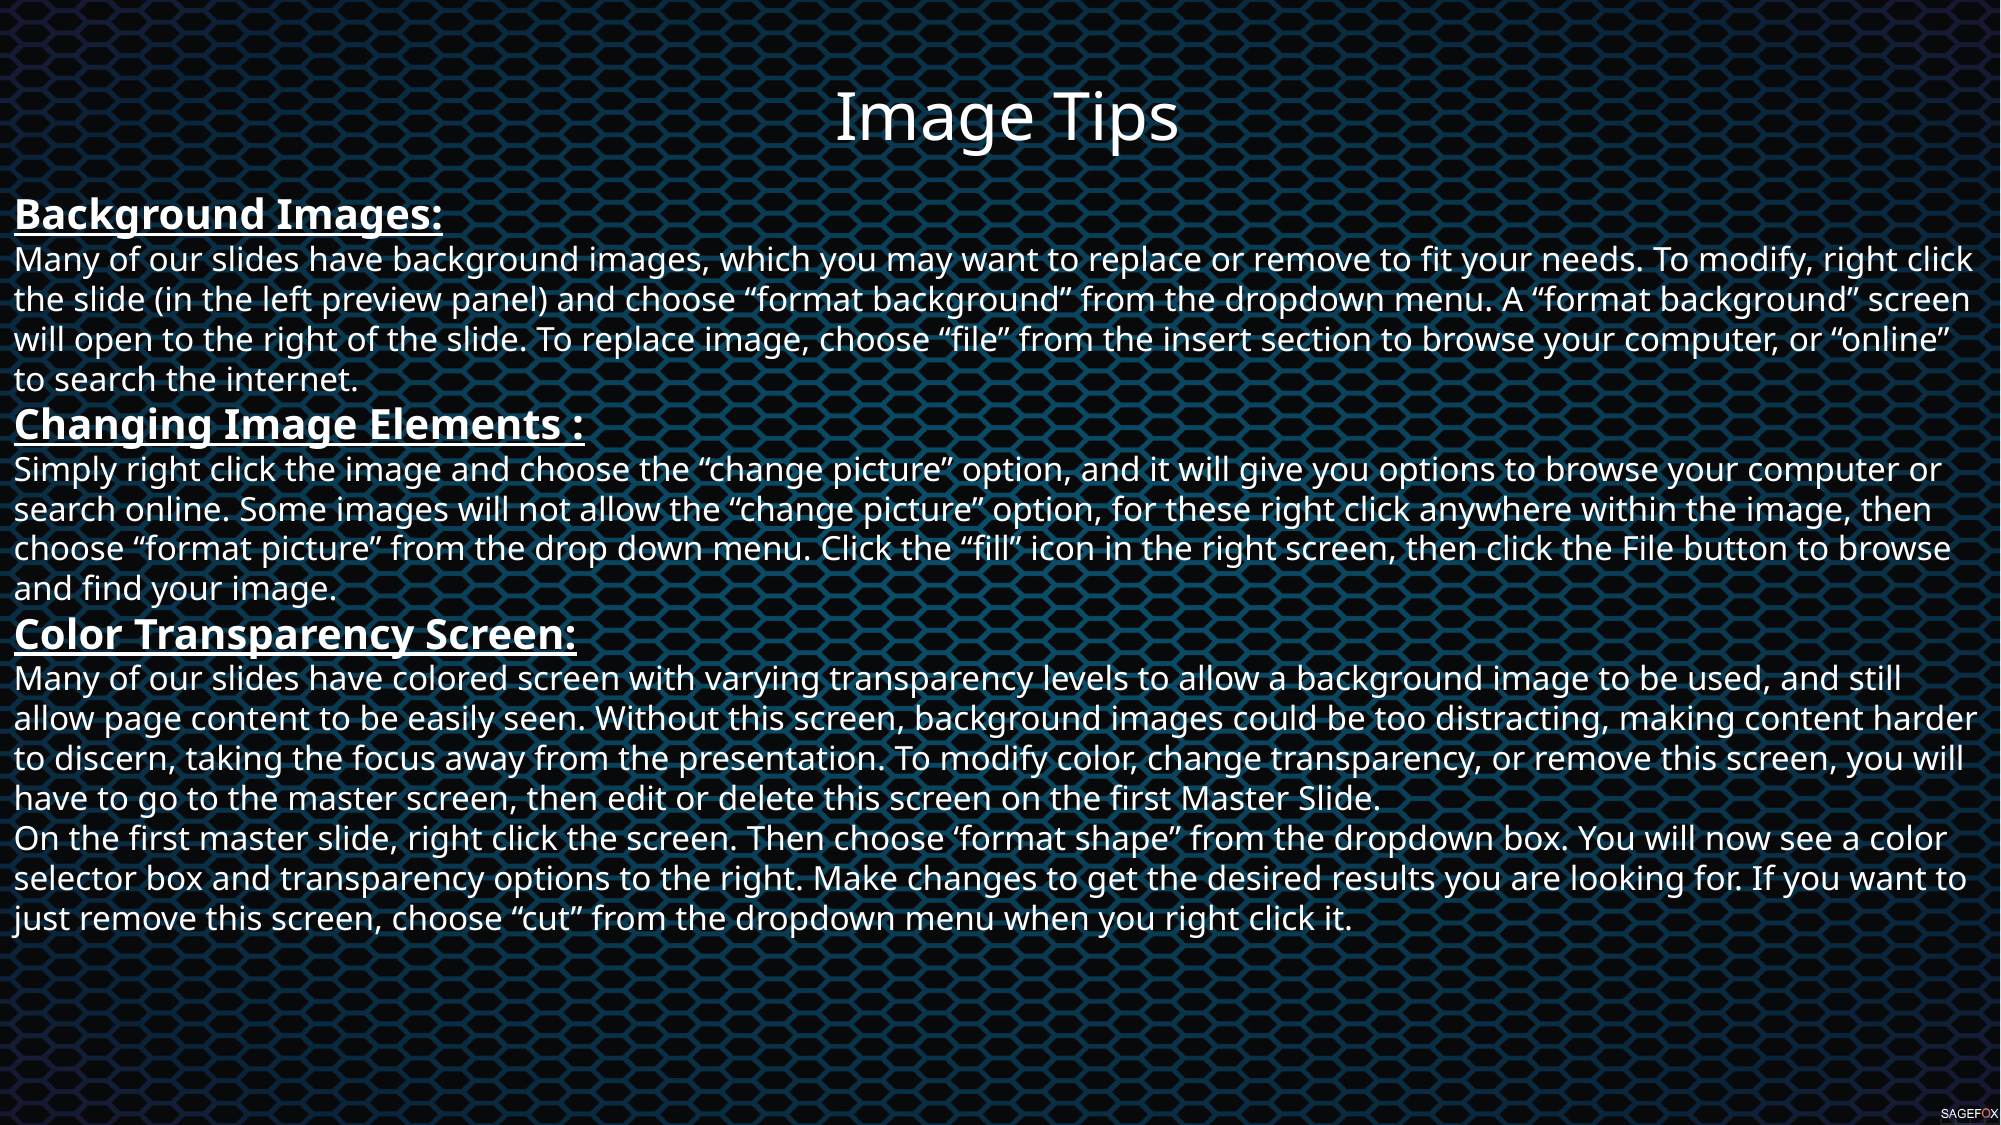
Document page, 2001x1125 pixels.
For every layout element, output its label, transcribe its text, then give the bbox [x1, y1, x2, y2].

text_box Background Images: Many of our slides have background images, which you may want to replace or remove to fit your needs. To modify, right click the slide (in the left preview panel) and choose “format background” from the dropdown menu. A “format background” screen will open to the right of the slide. To replace image, choose “file” from the insert section to browse your computer, or “online” to search the internet. Changing Image Elements : Simply right click the image and choose the “change picture” option, and it will give you options to browse your computer or search online. Some images will not allow the “change picture” option, for these right click anywhere within the image, then choose “format picture” from the drop down menu. Click the “fill” icon in the right screen, then click the File button to browse and find your image. Color Transparency Screen: Many of our slides have colored screen with varying transparency levels to allow a background image to be used, and still allow page content to be easily seen. Without this screen, background images could be too distracting, making content harder to discern, taking the focus away from the presentation. To modify color, change transparency, or remove this screen, you will have to go to the master screen, then edit or delete this screen on the first Master Slide. On the first master slide, right click the screen. Then choose ‘format shape” from the dropdown box. You will now see a color selector box and transparency options to the right. Make changes to get the desired results you are looking for. If you want to just remove this screen, choose “cut” from the dropdown menu when you right click it. [0, 0, 2000, 1125]
title Image Tips [597, 59, 1420, 177]
